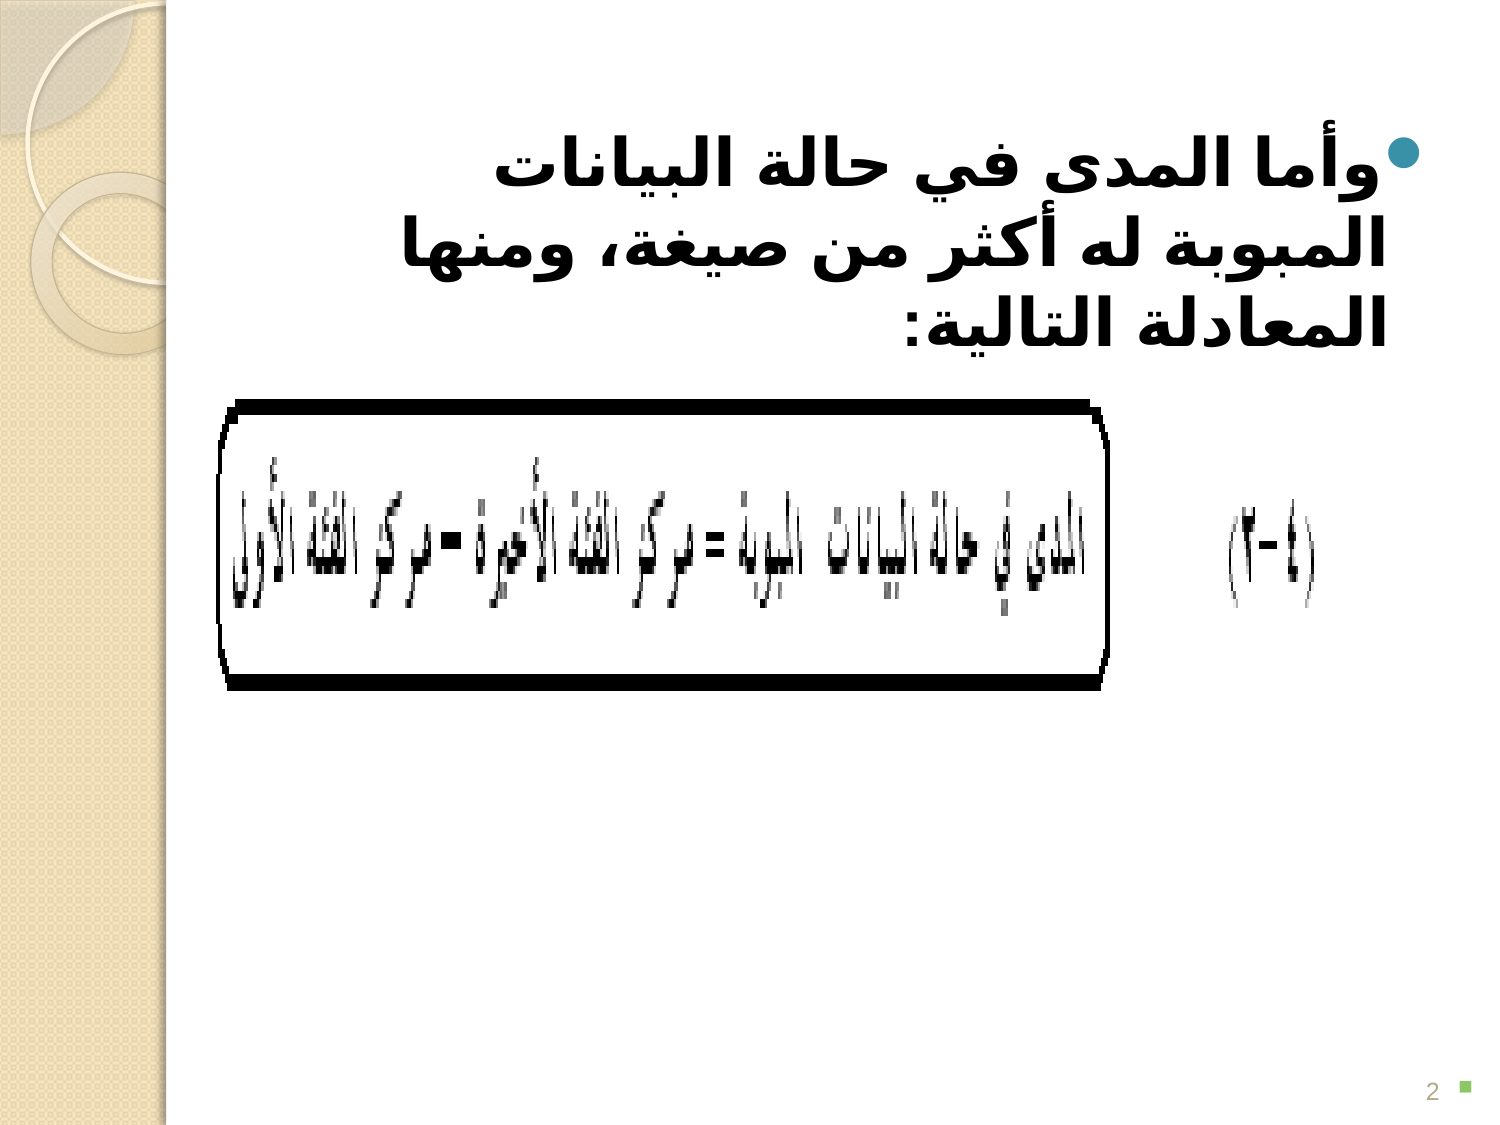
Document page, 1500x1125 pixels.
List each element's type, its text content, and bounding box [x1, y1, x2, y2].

slide_number 2 [1413, 1034, 1488, 1113]
list وأما المدى في حالة البيانات المبوبة له أكثر من صيغة، ومنها المعادلة التالية: [235, 112, 1466, 1026]
picture [212, 374, 1326, 726]
